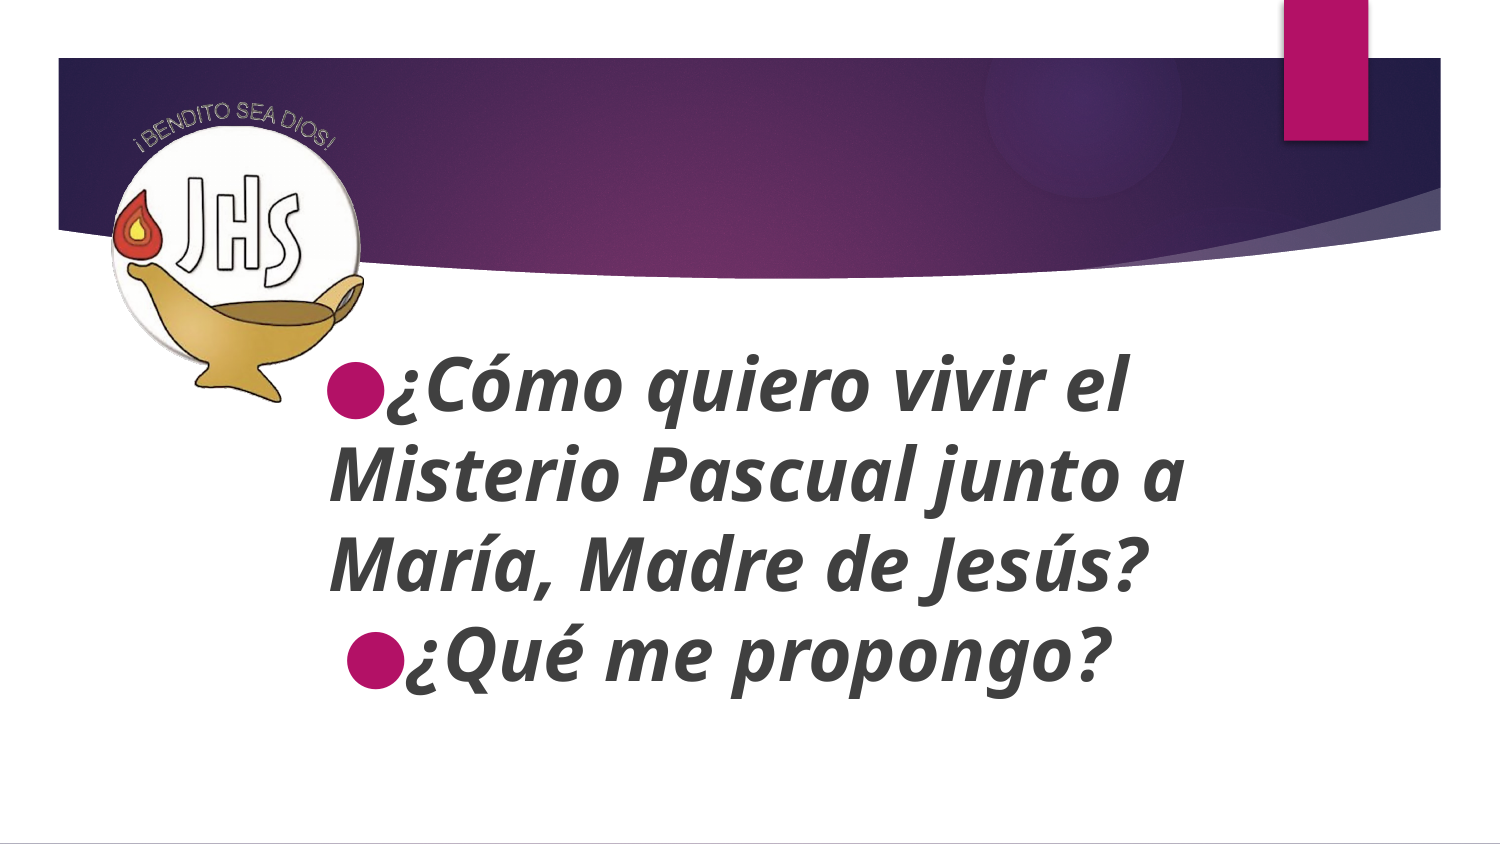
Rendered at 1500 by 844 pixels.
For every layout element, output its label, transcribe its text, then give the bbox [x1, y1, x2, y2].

list ¿Cómo quiero vivir el Misterio Pascual junto a María, Madre de Jesús? ¿Qué me propongo? [218, 327, 1223, 766]
picture [111, 102, 364, 403]
